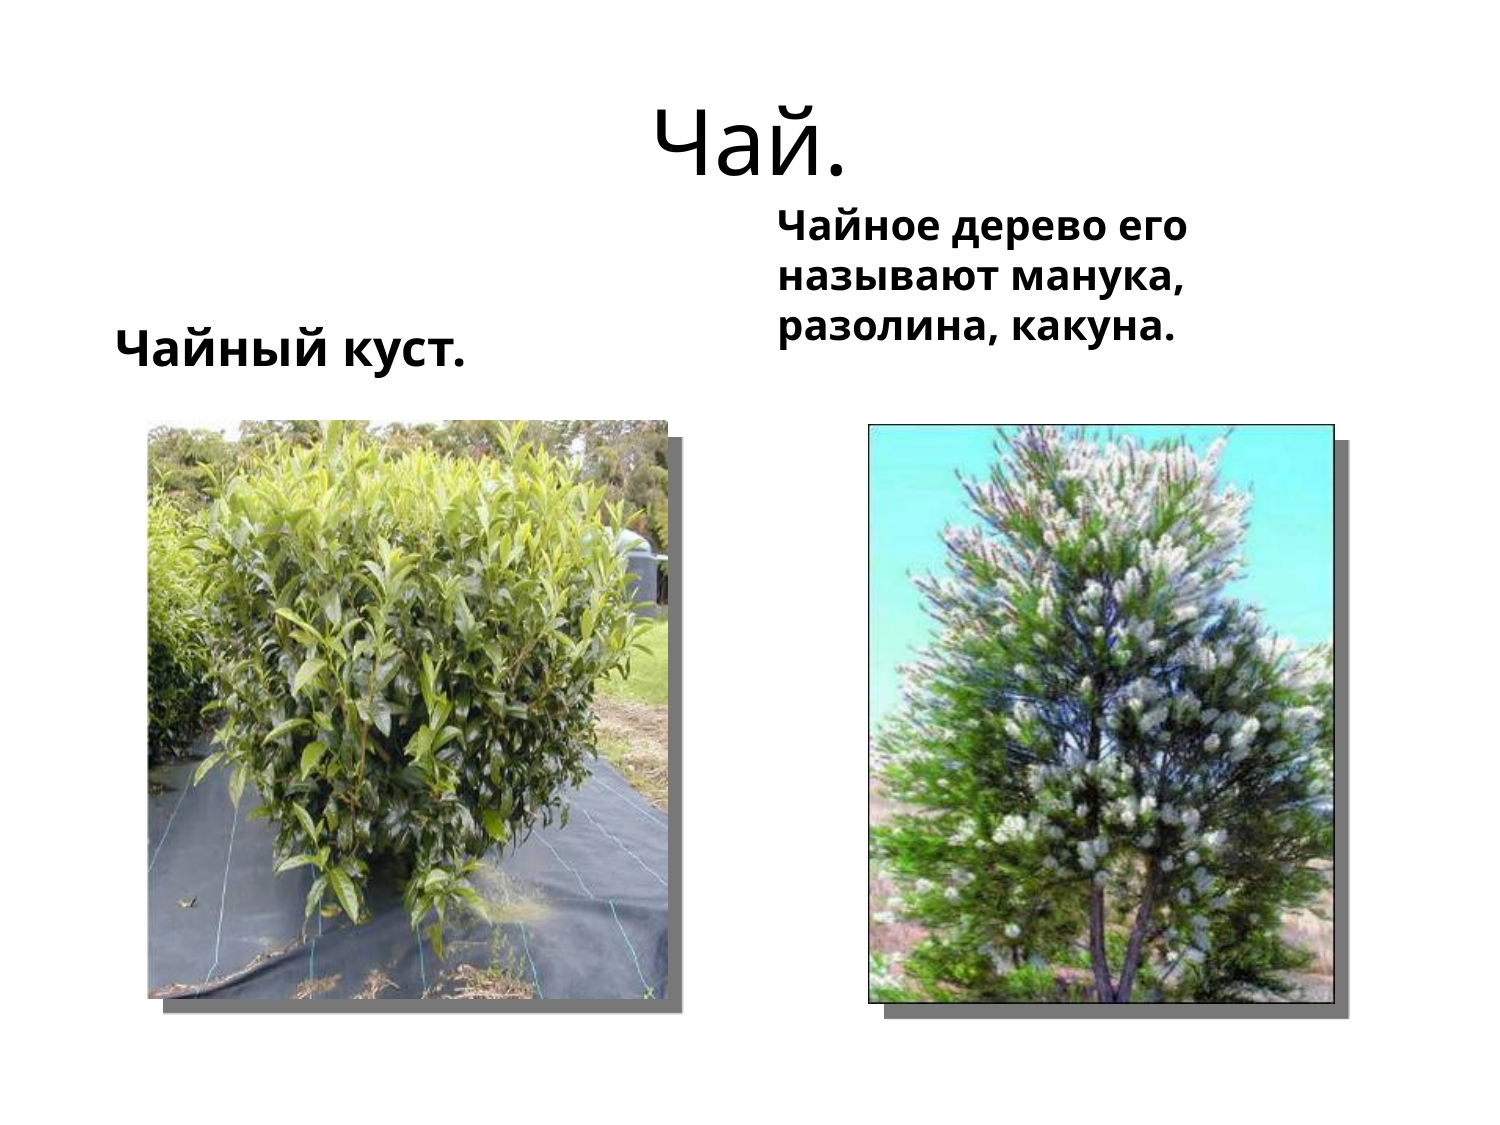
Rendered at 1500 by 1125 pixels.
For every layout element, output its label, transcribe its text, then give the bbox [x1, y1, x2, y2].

title Чай. [74, 44, 1426, 233]
list Чайное дерево его называют манука, разолина, какуна. [761, 251, 1426, 357]
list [147, 420, 668, 999]
list Чайный куст. [100, 278, 764, 385]
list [867, 423, 1336, 1005]
